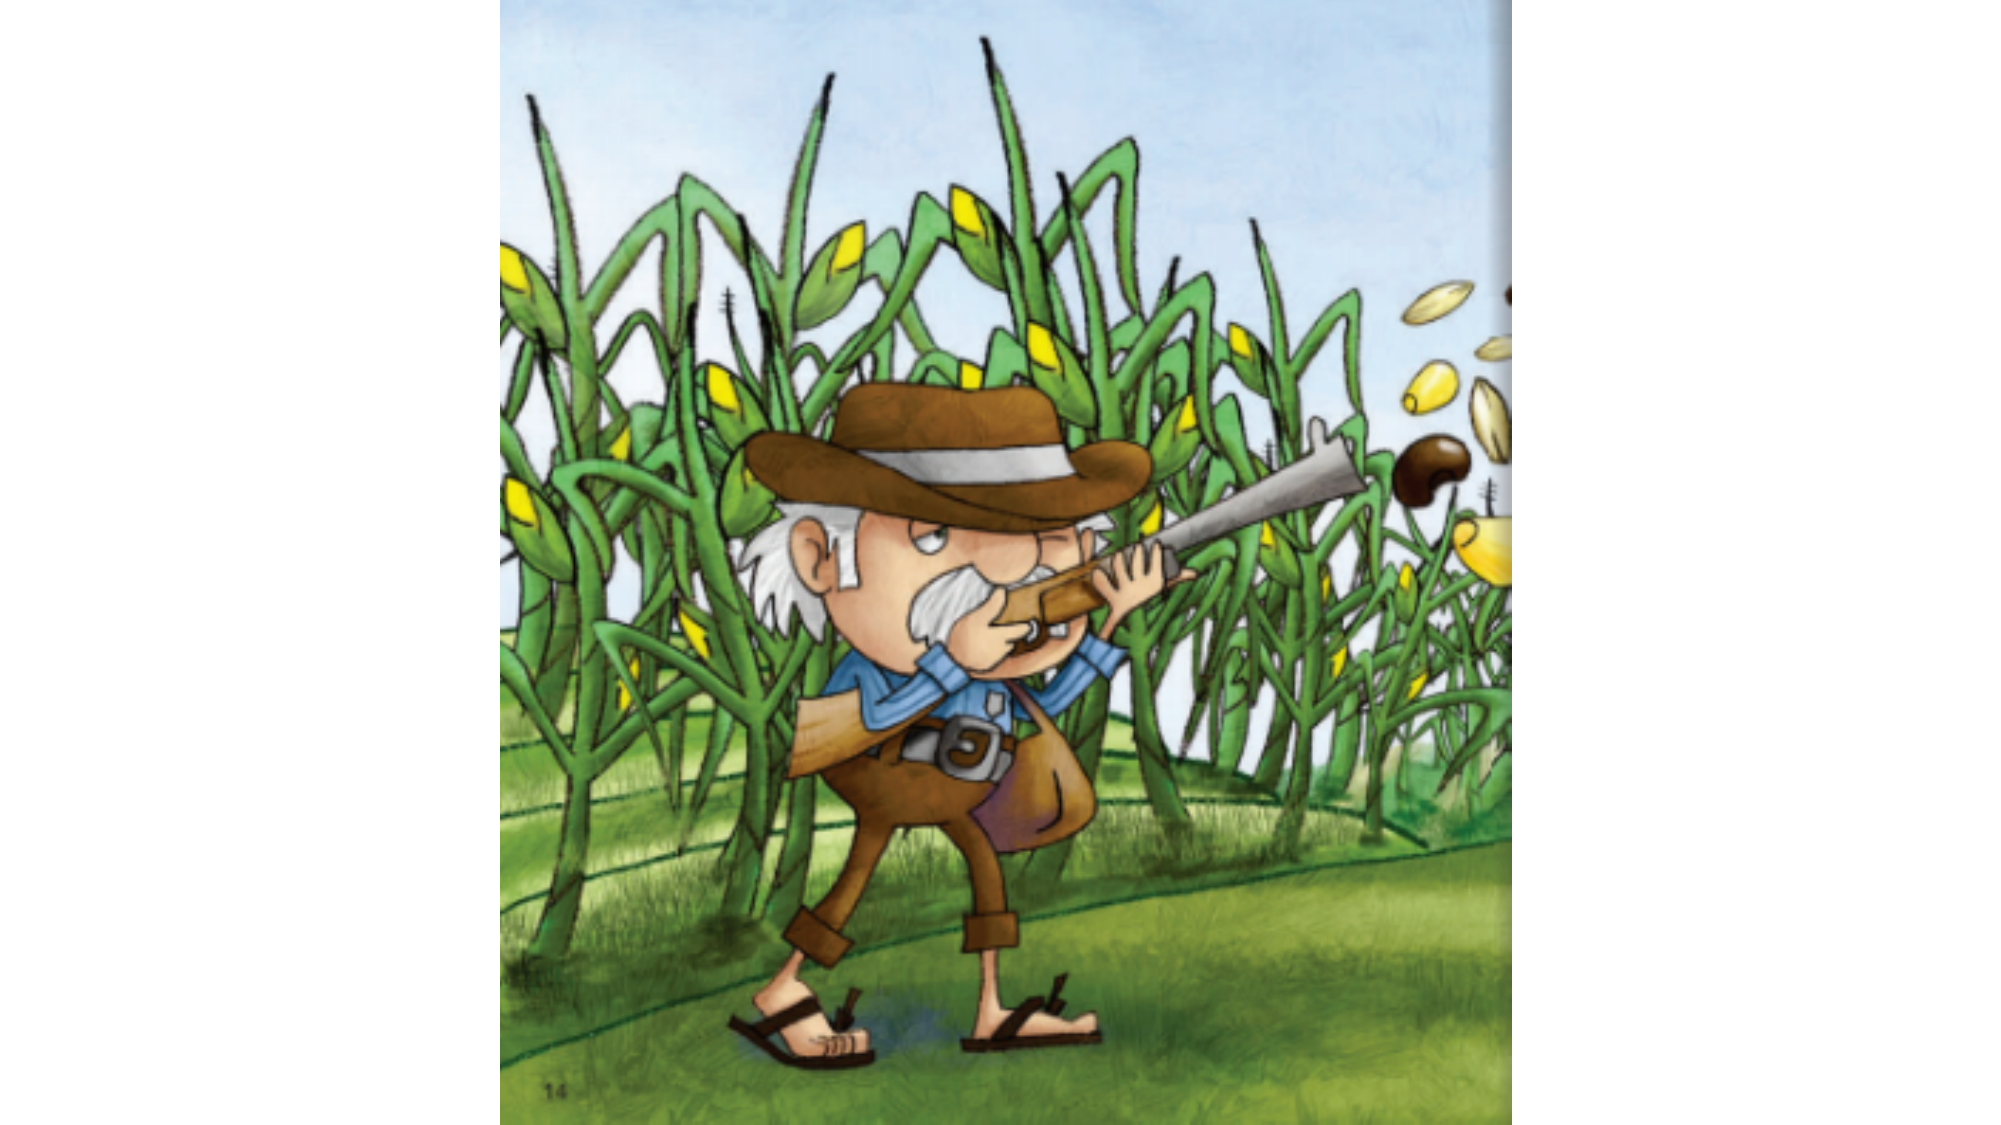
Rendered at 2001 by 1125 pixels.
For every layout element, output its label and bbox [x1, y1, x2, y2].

picture [499, 0, 1512, 1125]
